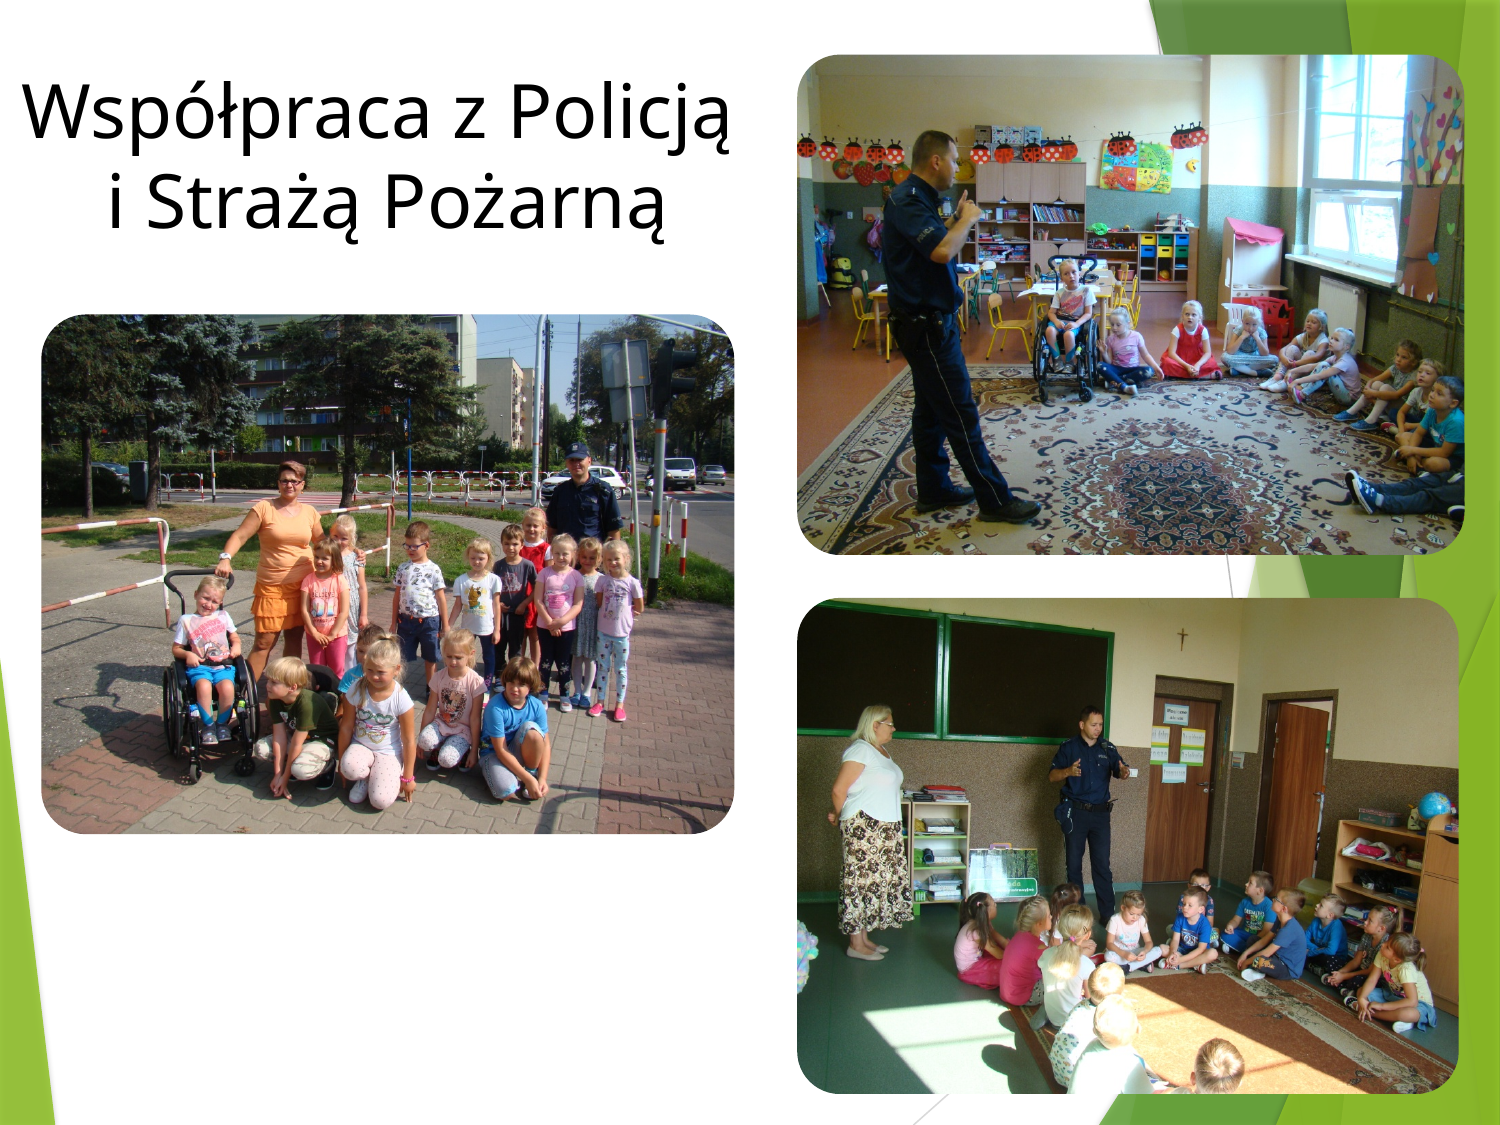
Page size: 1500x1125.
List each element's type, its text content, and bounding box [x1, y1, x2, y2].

picture [796, 54, 1465, 556]
picture [796, 597, 1460, 1095]
title Współpraca z Policją i Strażą Pożarną [0, 56, 793, 274]
picture [40, 313, 735, 835]
